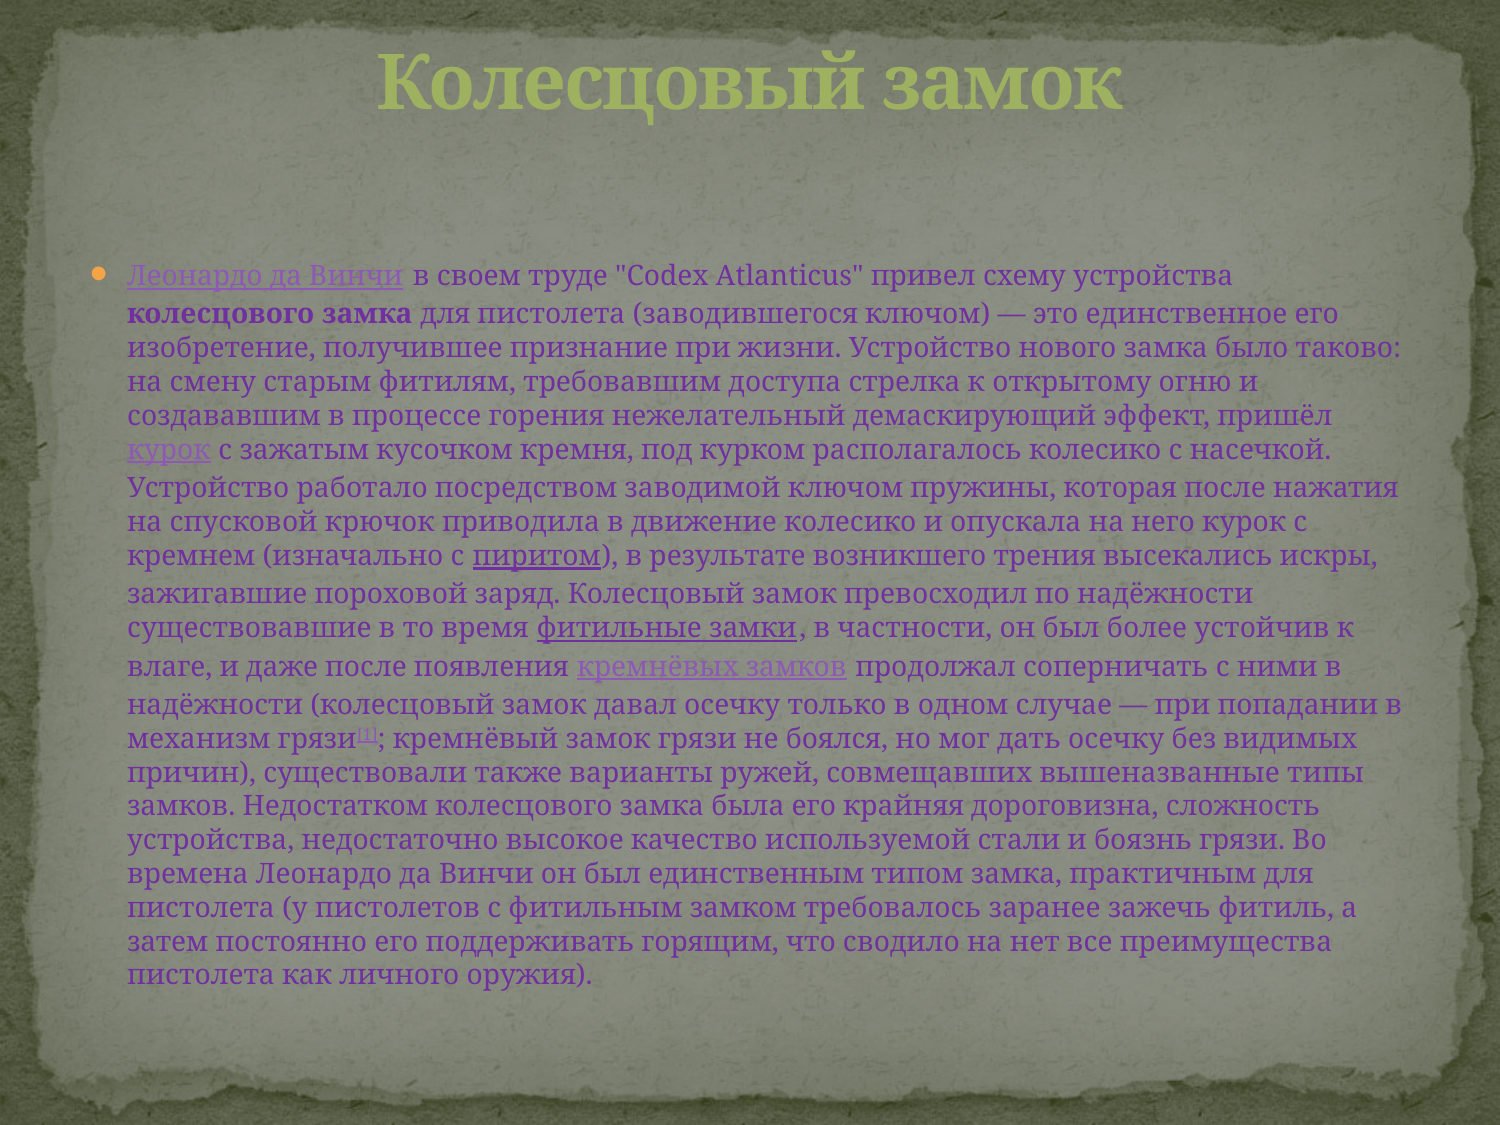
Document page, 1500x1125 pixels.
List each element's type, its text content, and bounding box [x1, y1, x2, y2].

list Леонардо да Винчи в своем труде "Codex Atlanticus" привел схему устройства колесцового замка для пистолета (заводившегося ключом) — это единственное его изобретение, получившее признание при жизни. Устройство нового замка было таково: на смену старым фитилям, требовавшим доступа стрелка к открытому огню и создававшим в процессе горения нежелательный демаскирующий эффект, пришёл курок с зажатым кусочком кремня, под курком располагалось колесико с насечкой. Устройство работало посредством заводимой ключом пружины, которая после нажатия на спусковой крючок приводила в движение колесико и опускала на него курок с кремнем (изначально с пиритом), в результате возникшего трения высекались искры, зажигавшие пороховой заряд. Колесцовый замок превосходил по надёжности существовавшие в то время фитильные замки, в частности, он был более устойчив к влаге, и даже после появления кремнёвых замков продолжал соперничать с ними в надёжности (колесцовый замок давал осечку только в одном случае — при попадании в механизм грязи[1]; кремнёвый замок грязи не боялся, но мог дать осечку без видимых причин), существовали также варианты ружей, совмещавших вышеназванные типы замков. Недостатком колесцового замка была его крайняя дороговизна, сложность устройства, недостаточно высокое качество используемой стали и боязнь грязи. Во времена Леонардо да Винчи он был единственным типом замка, практичным для пистолета (у пистолетов с фитильным замком требовалось заранее зажечь фитиль, а затем постоянно его поддерживать горящим, что сводило на нет все преимущества пистолета как личного оружия). [75, 249, 1425, 1000]
title Колесцовый замок [74, 24, 1425, 225]
